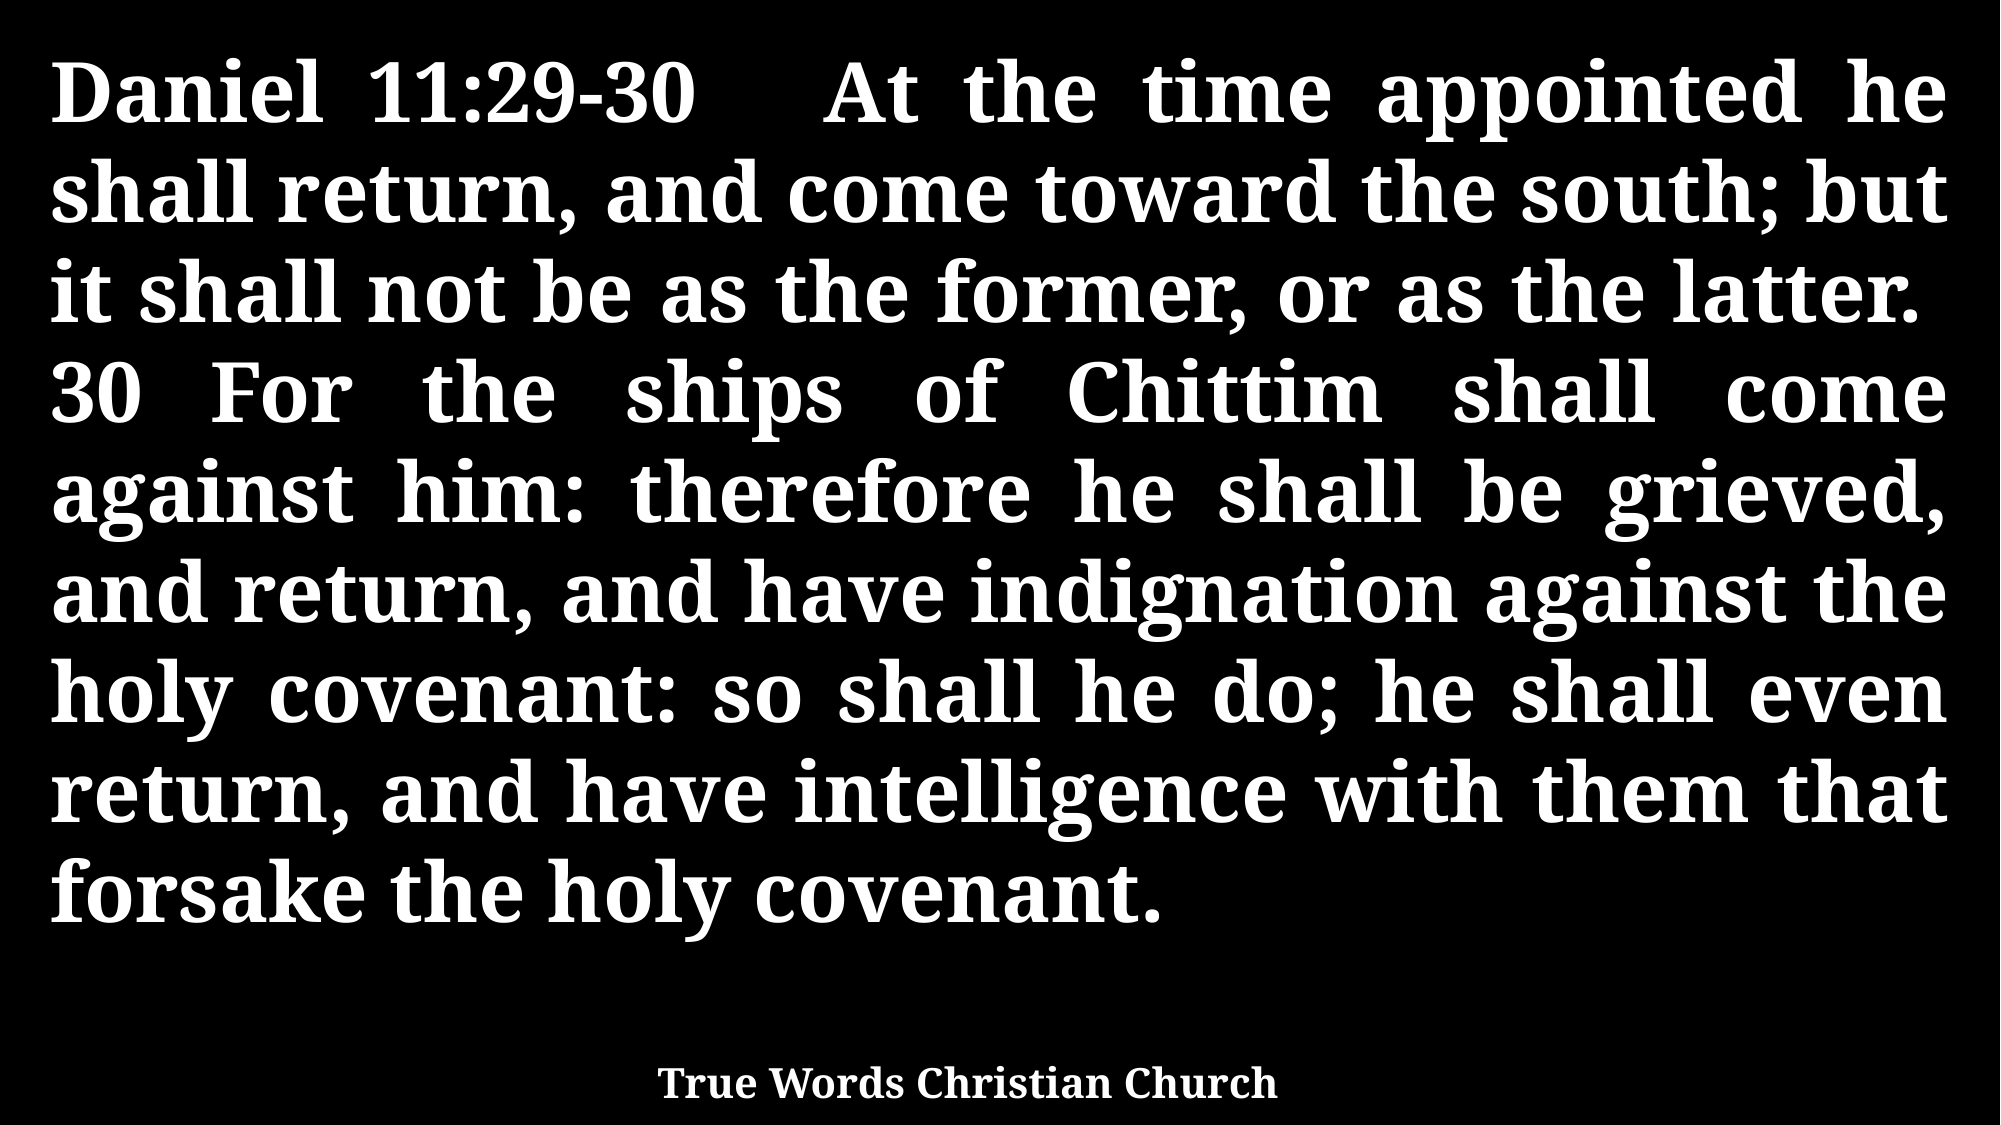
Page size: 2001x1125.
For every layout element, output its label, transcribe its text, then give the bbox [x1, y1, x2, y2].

text_box True Words Christian Church [642, 1049, 1294, 1114]
text_box Daniel 11:29-30 At the time appointed he shall return, and come toward the south; but it shall not be as the former, or as the latter. 30 For the ships of Chittim shall come against him: therefore he shall be grieved, and return, and have indignation against the holy covenant: so shall he do; he shall even return, and have intelligence with them that forsake the holy covenant. [35, 32, 1965, 947]
